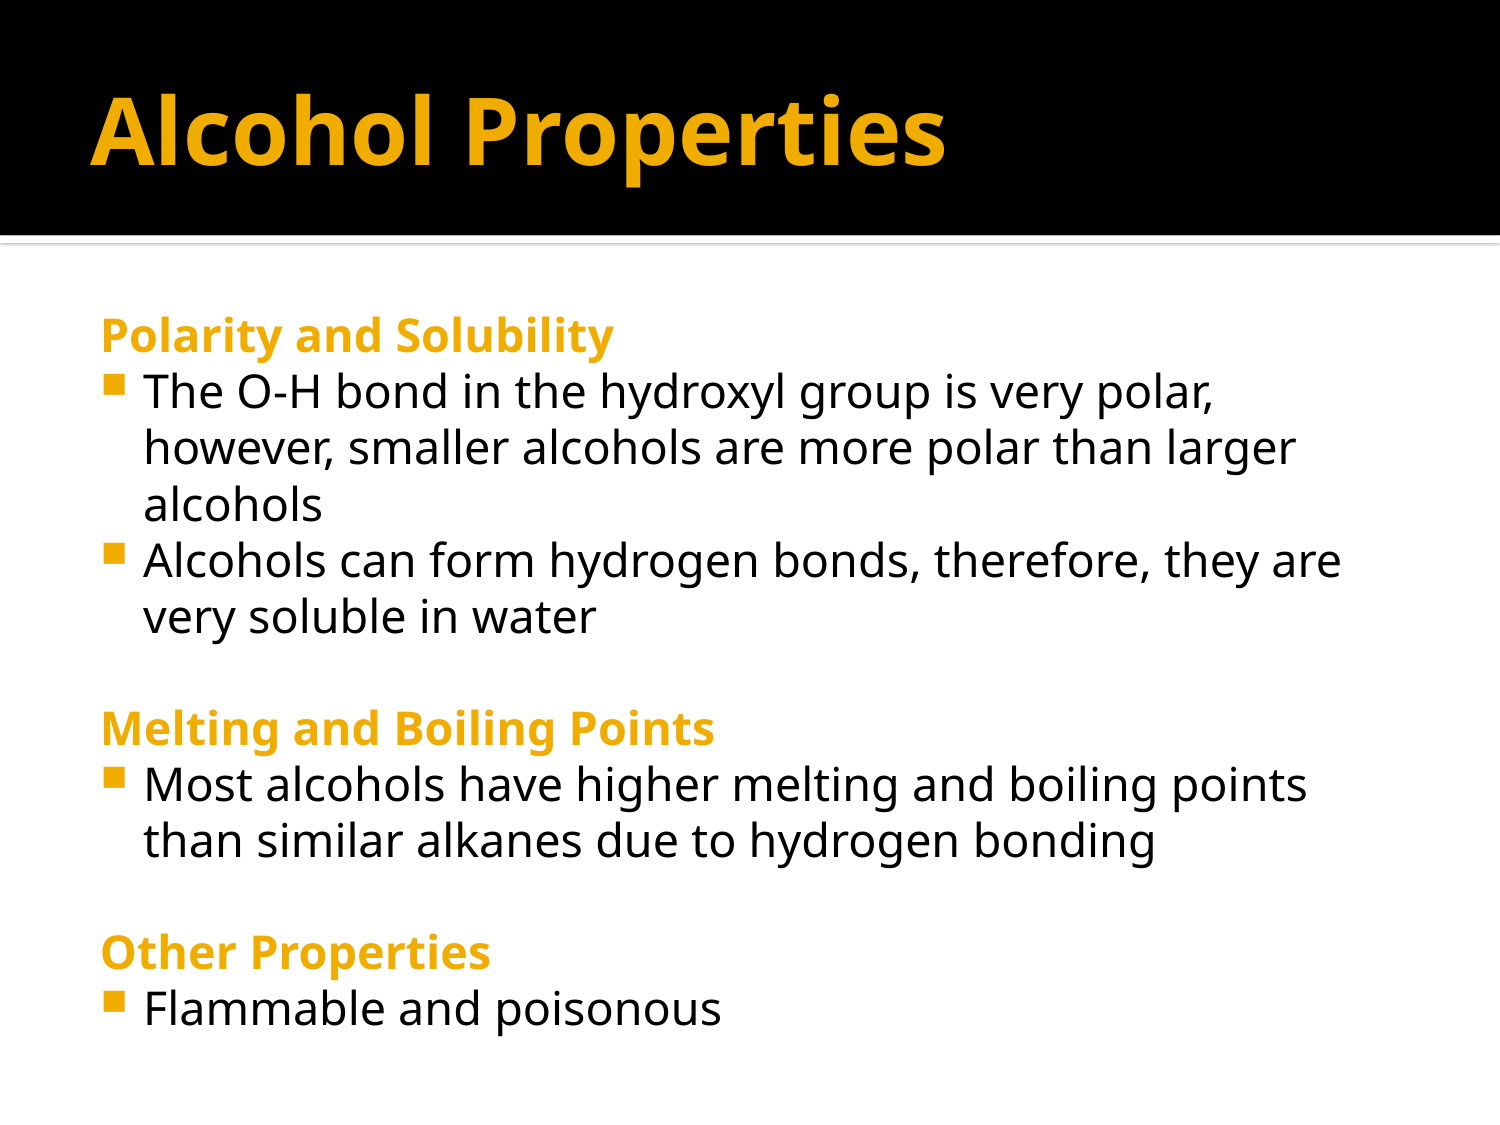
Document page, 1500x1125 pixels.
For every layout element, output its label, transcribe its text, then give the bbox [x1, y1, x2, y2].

list Polarity and Solubility The O-H bond in the hydroxyl group is very polar, however, smaller alcohols are more polar than larger alcohols Alcohols can form hydrogen bonds, therefore, they are very soluble in water Melting and Boiling Points Most alcohols have higher melting and boiling points than similar alkanes due to hydrogen bonding Other Properties Flammable and poisonous [75, 291, 1425, 1050]
title Alcohol Properties [75, 25, 1425, 231]
